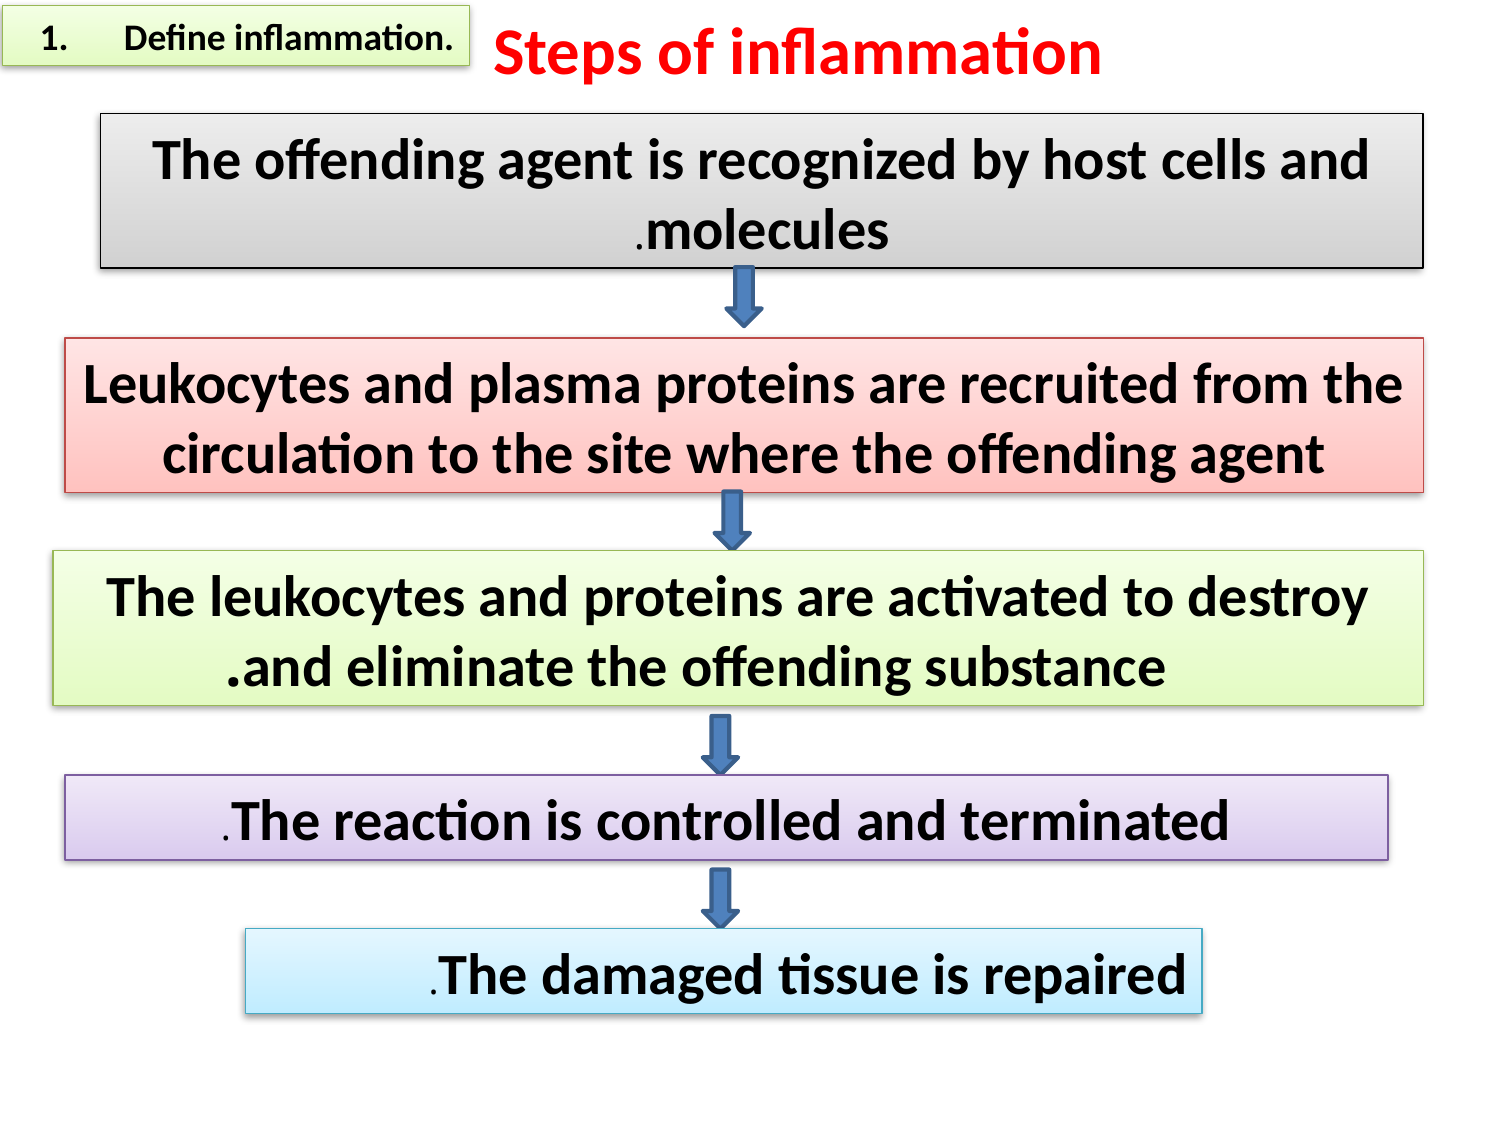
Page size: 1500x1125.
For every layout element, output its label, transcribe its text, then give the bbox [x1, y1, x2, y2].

text_box Define inflammation. [2, 5, 470, 66]
text_box [700, 867, 741, 926]
list Steps of inflammation [478, 0, 1176, 111]
text_box The offending agent is recognized by host cells and molecules. [100, 113, 1424, 269]
text_box Leukocytes and plasma proteins are recruited from the circulation to the site where the offending agent [64, 337, 1424, 493]
text_box The leukocytes and proteins are activated to destroy and eliminate the offending substance. [52, 550, 1424, 706]
text_box The reaction is controlled and terminated. [64, 774, 1389, 861]
text_box [724, 265, 764, 329]
text_box The damaged tissue is repaired. [245, 928, 1203, 1014]
text_box [712, 489, 752, 548]
text_box [700, 713, 741, 773]
